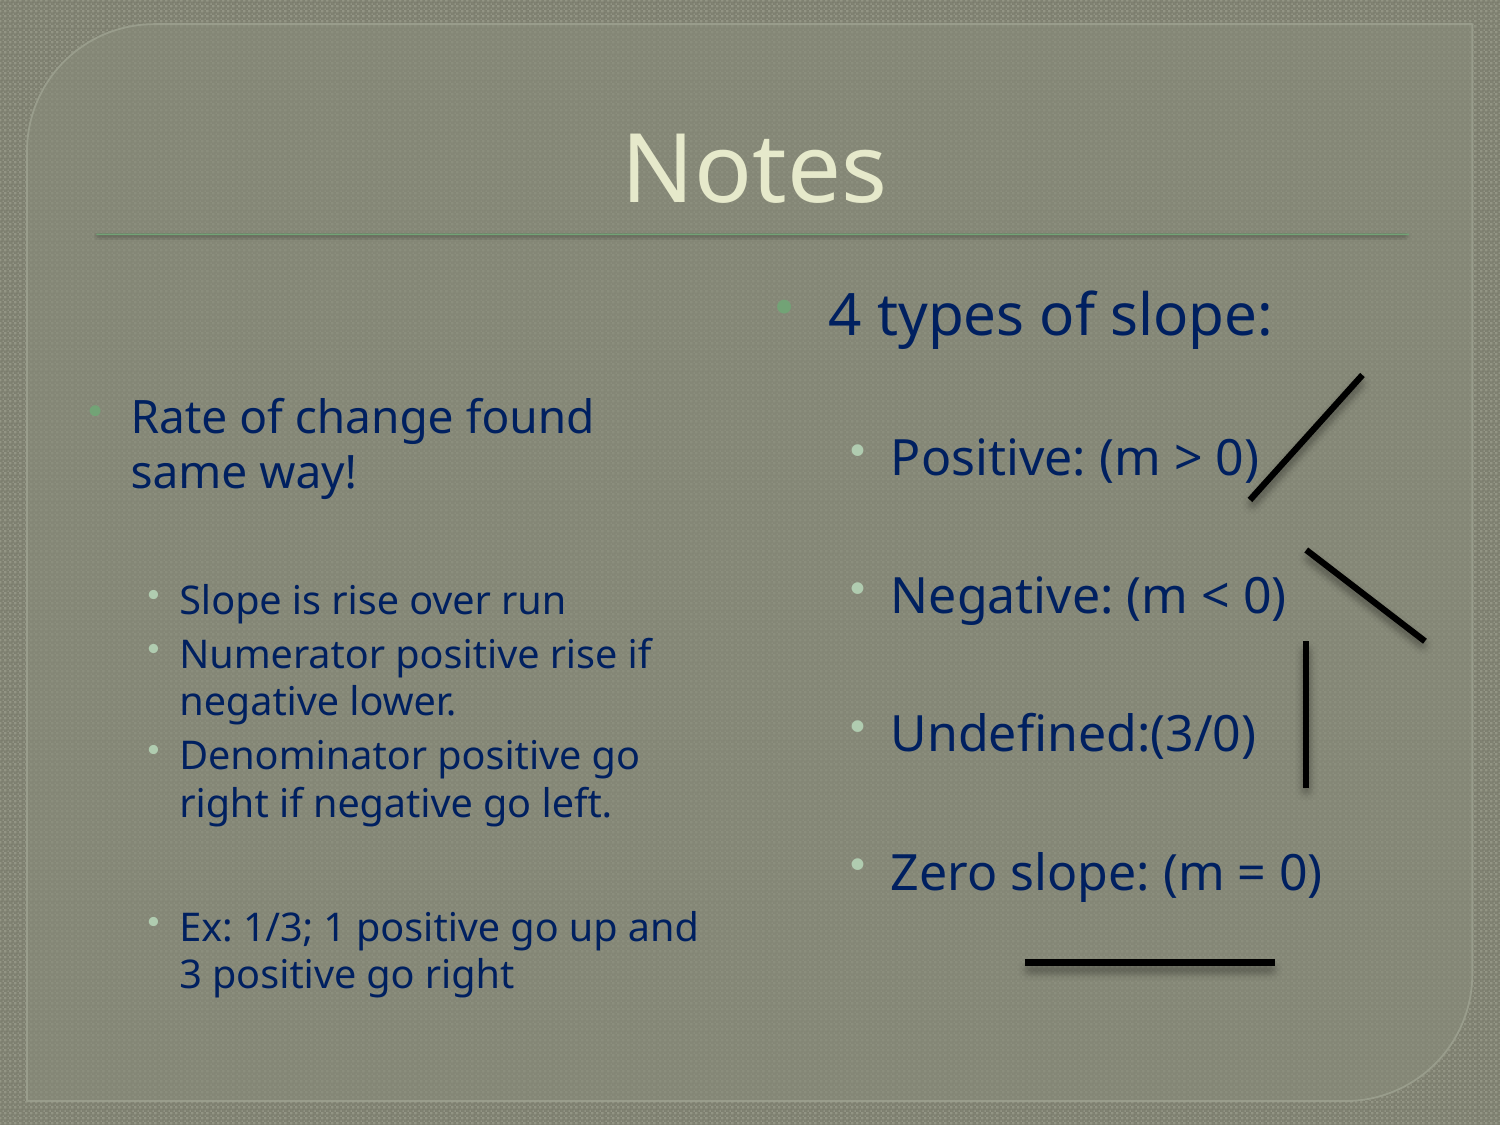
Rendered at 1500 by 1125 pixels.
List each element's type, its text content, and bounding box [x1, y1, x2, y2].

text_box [1305, 549, 1426, 642]
list 4 types of slope: Positive: (m > 0) Negative: (m < 0) Undefined:(3/0) Zero slope: (m = 0) [762, 270, 1425, 1013]
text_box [1249, 374, 1363, 501]
title Notes [75, 41, 1425, 230]
